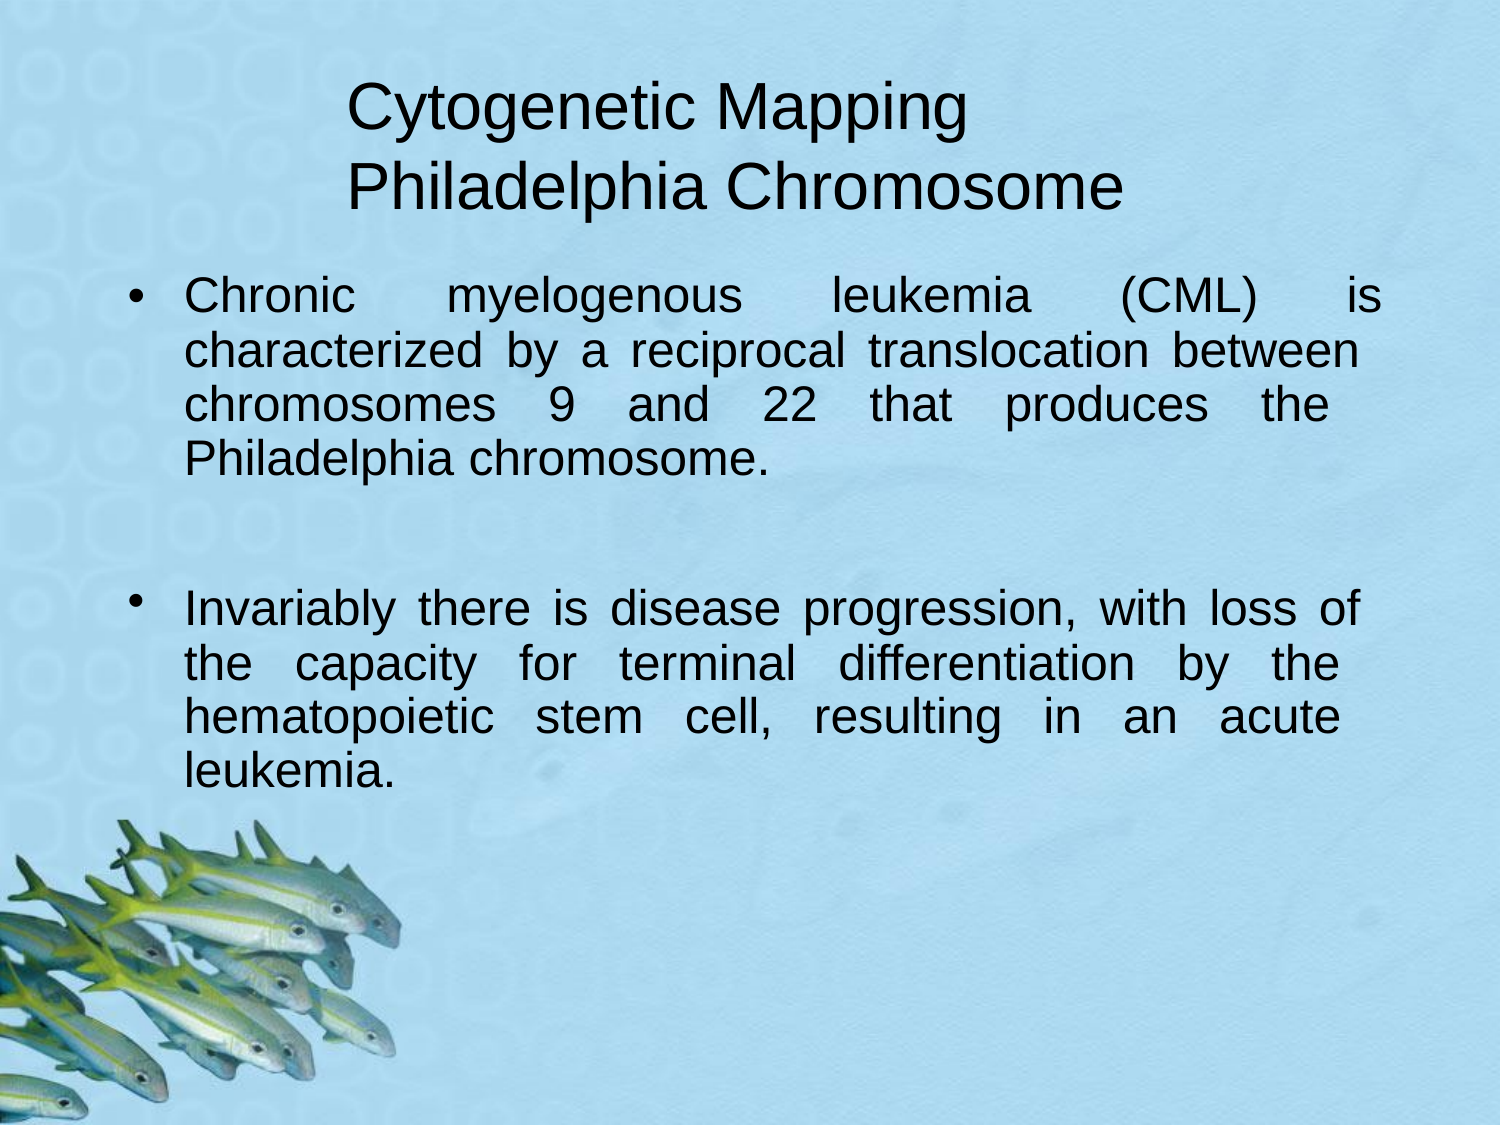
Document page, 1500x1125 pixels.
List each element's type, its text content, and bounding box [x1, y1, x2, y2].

title Cytogenetic Mapping Philadelphia Chromosome [343, 63, 1156, 252]
list characterized by a reciprocal translocation between chromosomes 9 and 22 that produces the Philadelphia chromosome. Invariably there is disease progression, with loss of the capacity for terminal differentiation by the hematopoietic stem cell, resulting in an acute leukemia. [125, 316, 1383, 962]
picture [0, 0, 1500, 1125]
text_box Chronic myelogenous leukemia (CML) is [181, 262, 1383, 316]
text_box • [125, 262, 148, 316]
